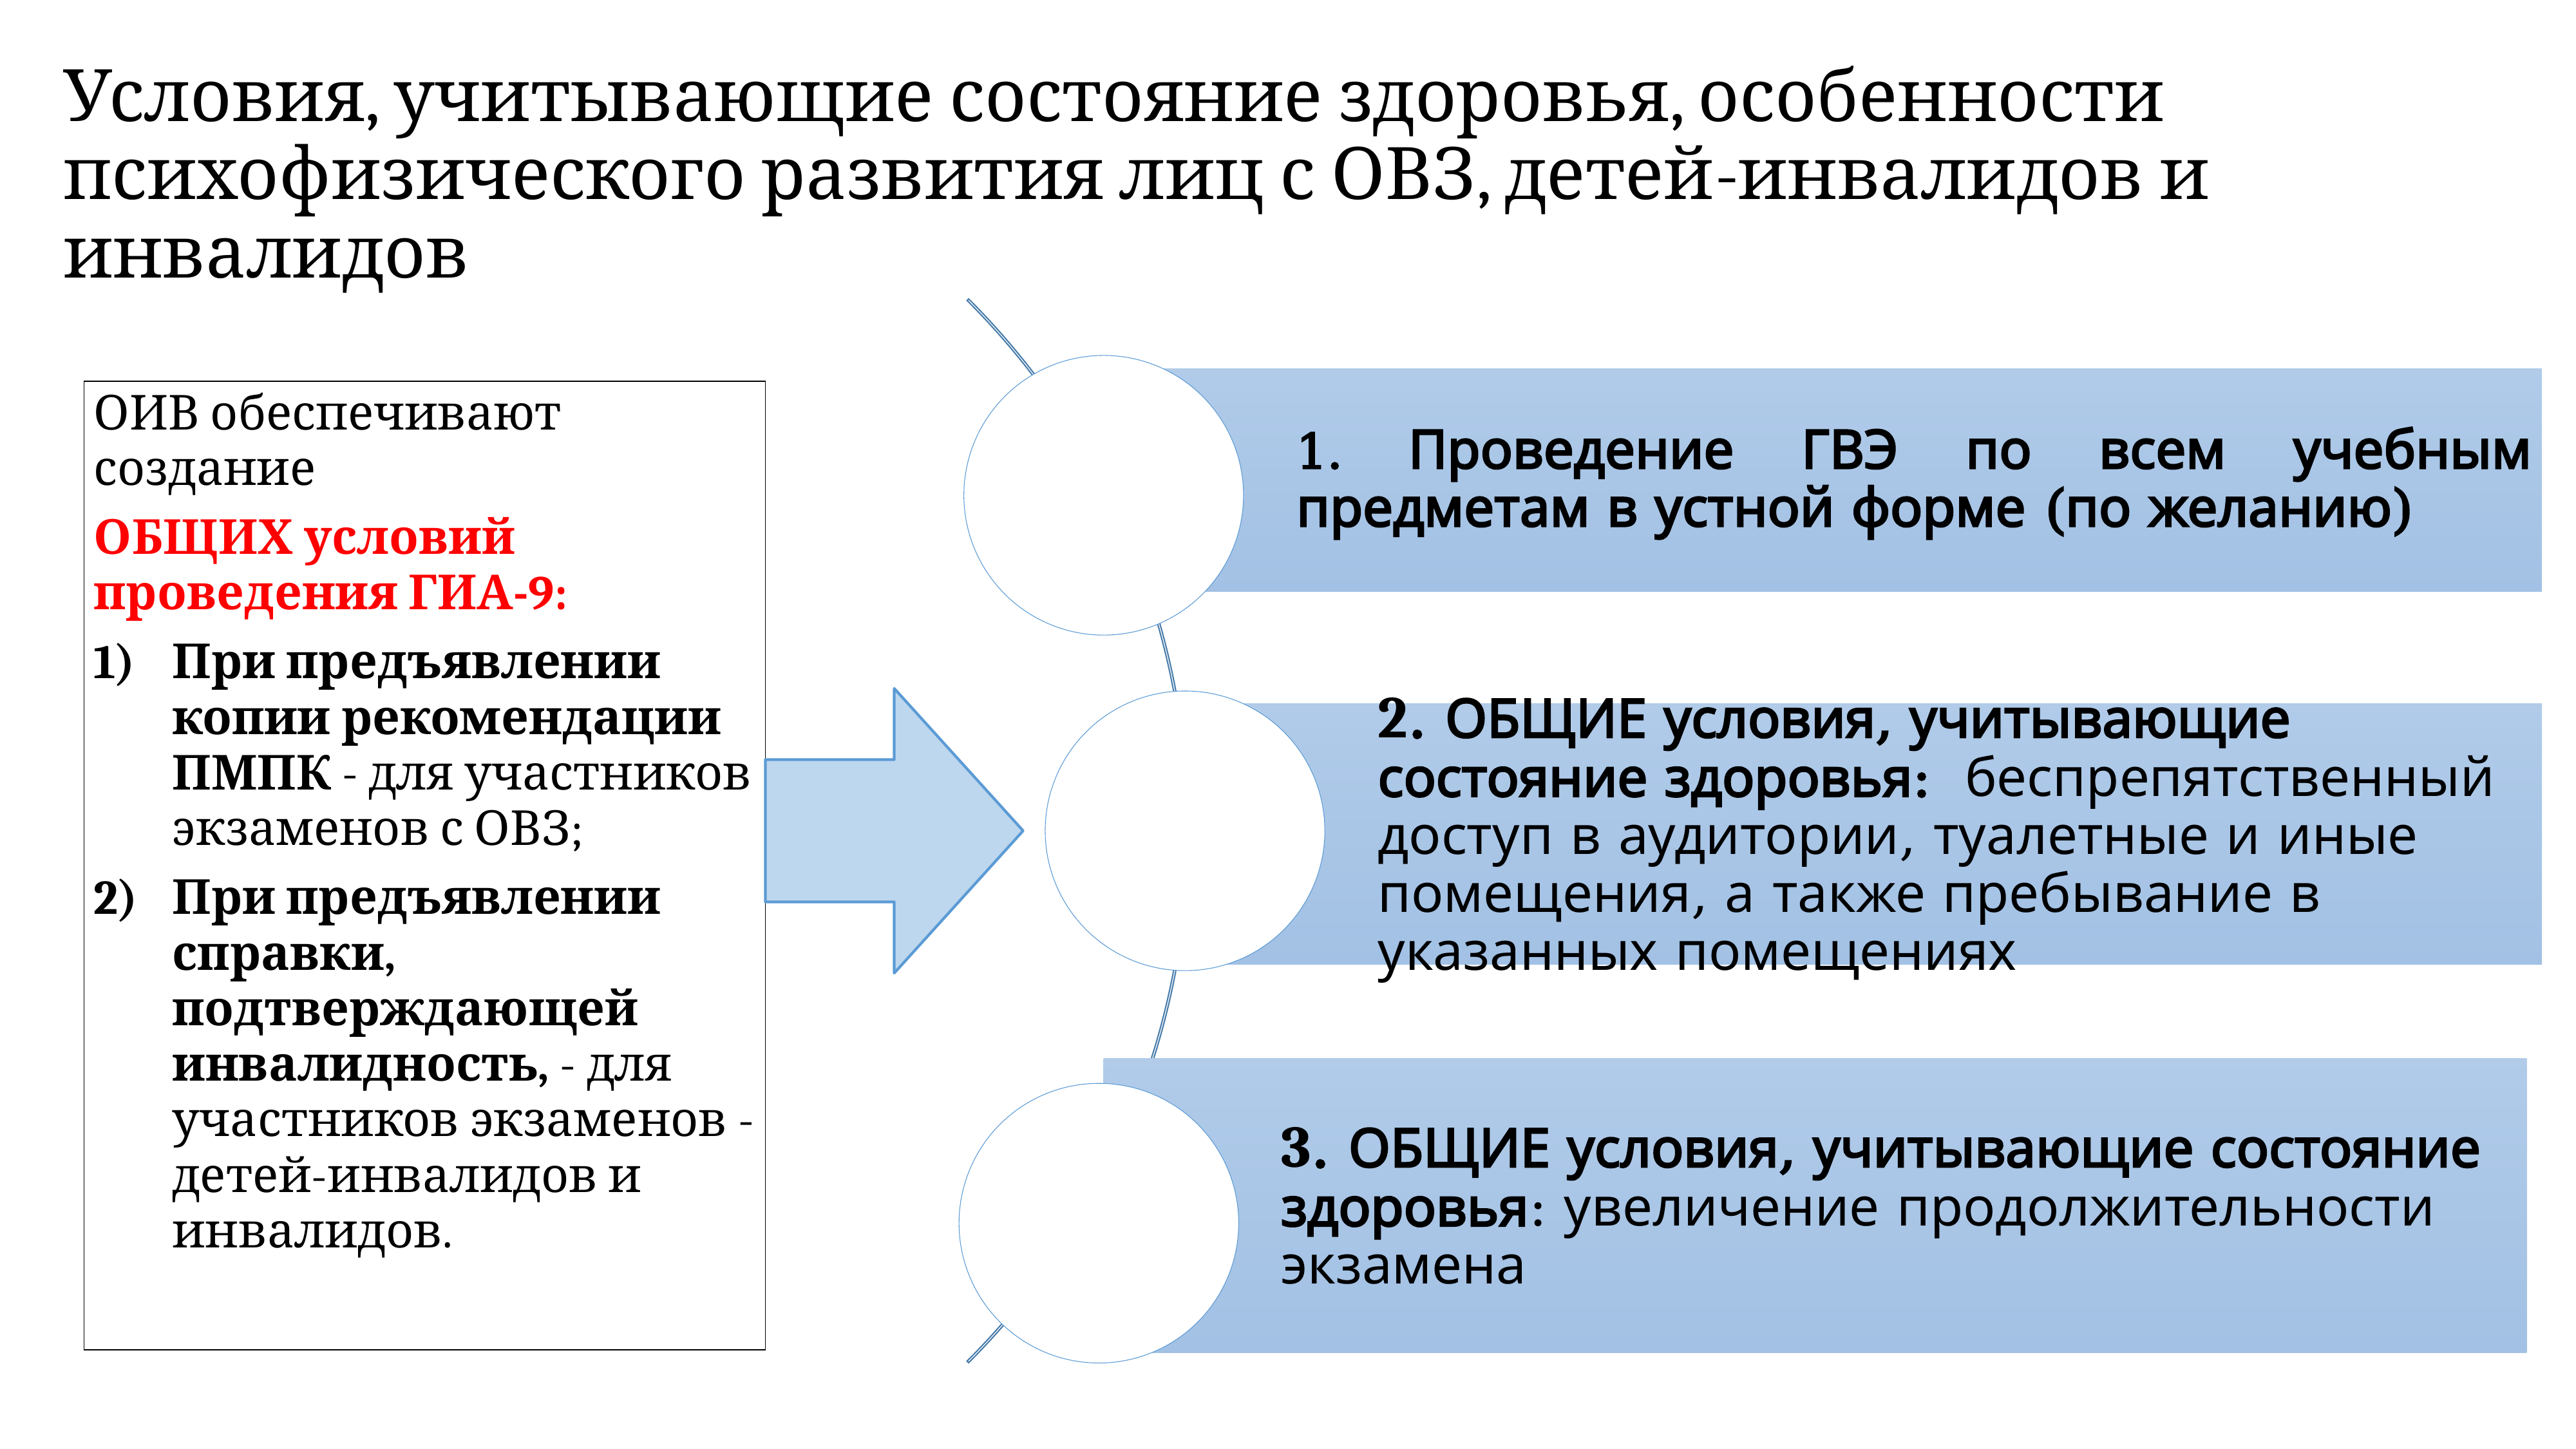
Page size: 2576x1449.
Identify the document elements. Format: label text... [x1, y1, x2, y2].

table_header ОИВ обеспечивают создание ОБЩИХ условий проведения ГИА-9: При предъявлении копии рекомендации ПМПК - для участников экзаменов с ОВЗ; При предъявлении справки, подтверждающей инвалидность, - для участников экзаменов - детей-инвалидов и инвалидов. [84, 382, 765, 1349]
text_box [948, 271, 2543, 1390]
text_box [765, 688, 948, 974]
title Условия, учитывающие состояние здоровья, особенности психофизического развития лиц с ОВЗ, детей-инвалидов и инвалидов [53, 62, 2576, 290]
